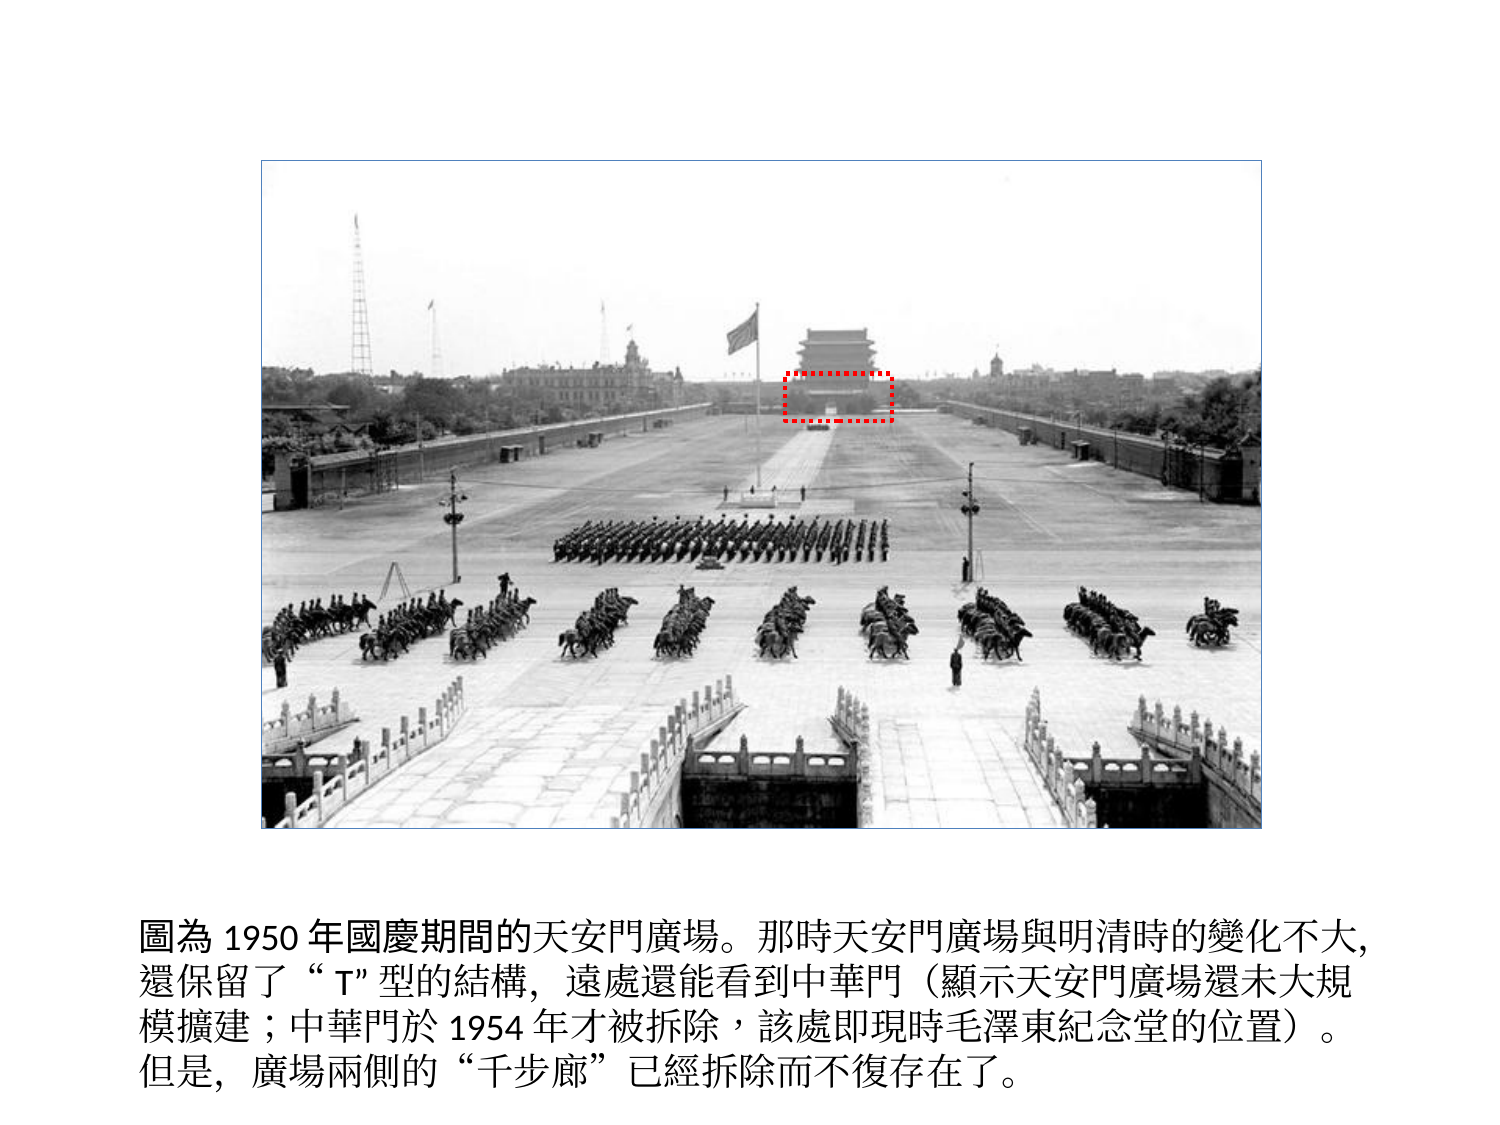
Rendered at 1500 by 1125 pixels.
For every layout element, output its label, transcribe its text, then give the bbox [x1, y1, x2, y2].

text_box 圖為1950年國慶期間的天安門廣場。那時天安門廣場與明清時的變化不大，還保留了“T”型的結構，遠處還能看到中華門（顯示天安門廣場還未大規模擴建；中華門於1954年才被拆除，該處即現時毛澤東紀念堂的位置）。但是，廣場兩側的“千步廊”已經拆除而不復存在了。 [123, 905, 1400, 1100]
picture [261, 160, 1262, 829]
